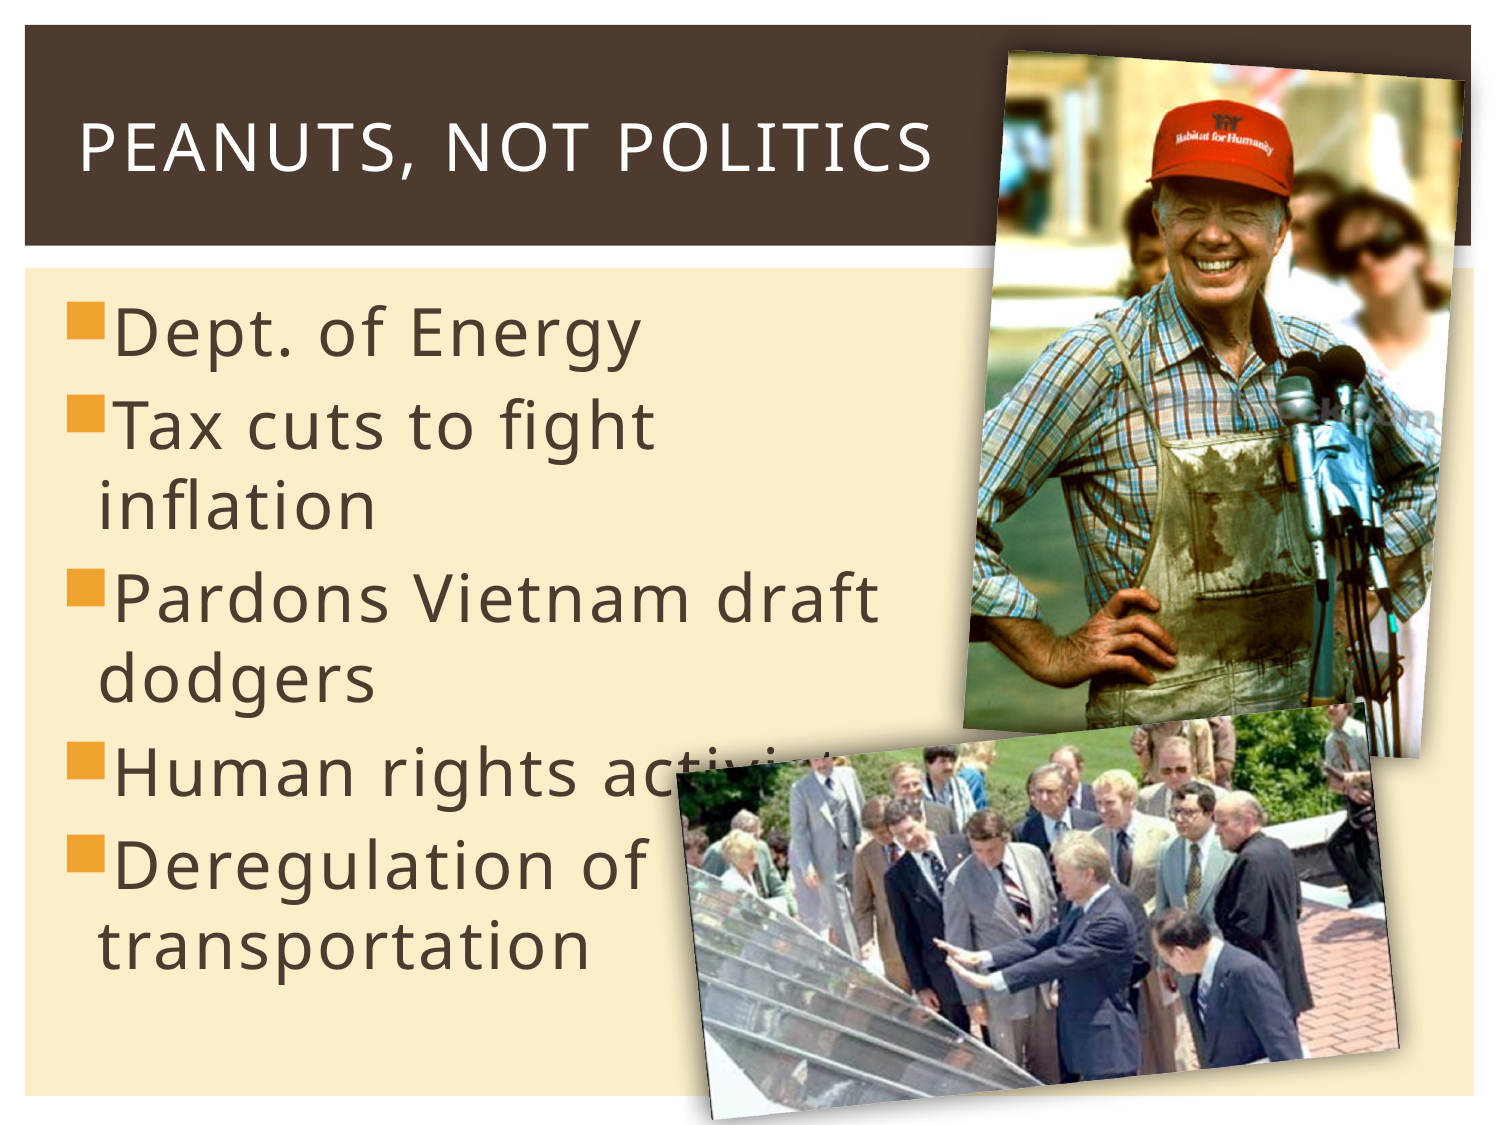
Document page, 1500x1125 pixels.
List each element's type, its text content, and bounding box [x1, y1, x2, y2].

picture [677, 50, 1465, 1119]
title Peanuts, Not Politics [62, 58, 986, 232]
list Dept. of Energy Tax cuts to fight inflation Pardons Vietnam draft dodgers Human rights activist Deregulation of transportation [37, 281, 913, 1091]
